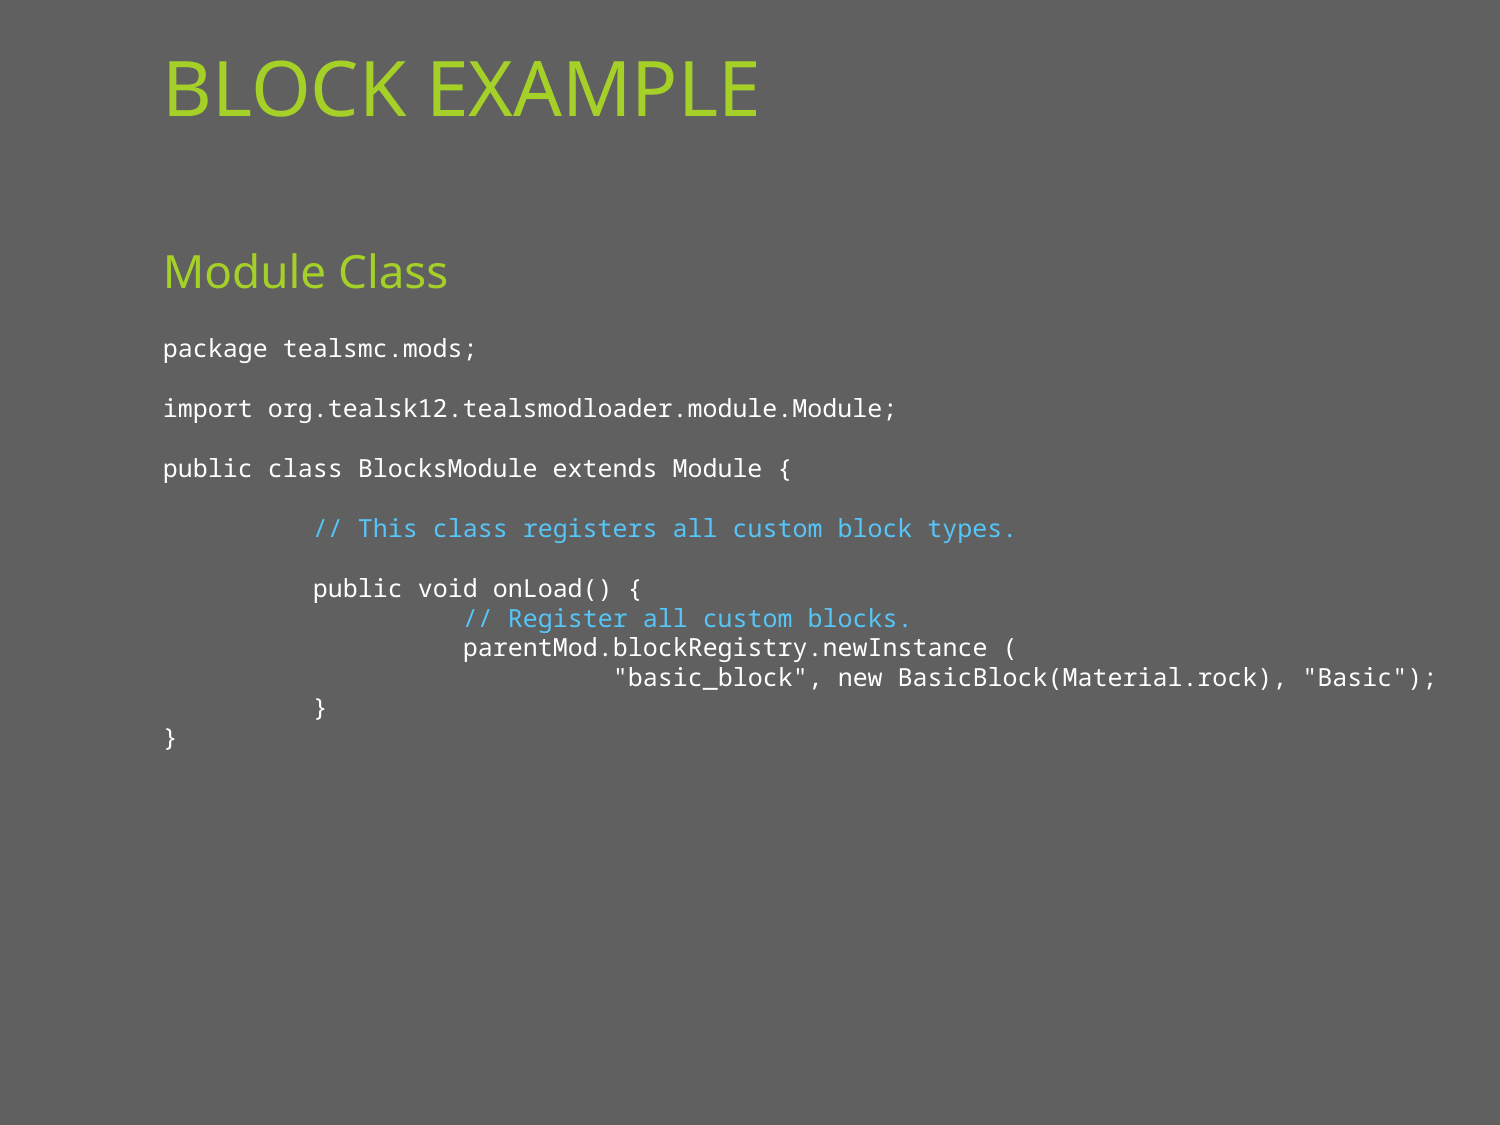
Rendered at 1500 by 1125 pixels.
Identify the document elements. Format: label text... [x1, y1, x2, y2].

title Block Example [147, 46, 1352, 141]
list Module Class package tealsmc.mods; import org.tealsk12.tealsmodloader.module.Module; public class BlocksModule extends Module { // This class registers all custom block types. public void onLoad() { // Register all custom blocks. parentMod.blockRegistry.newInstance ( "basic_block", new BasicBlock(Material.rock), "Basic"); } } [147, 241, 1500, 1125]
